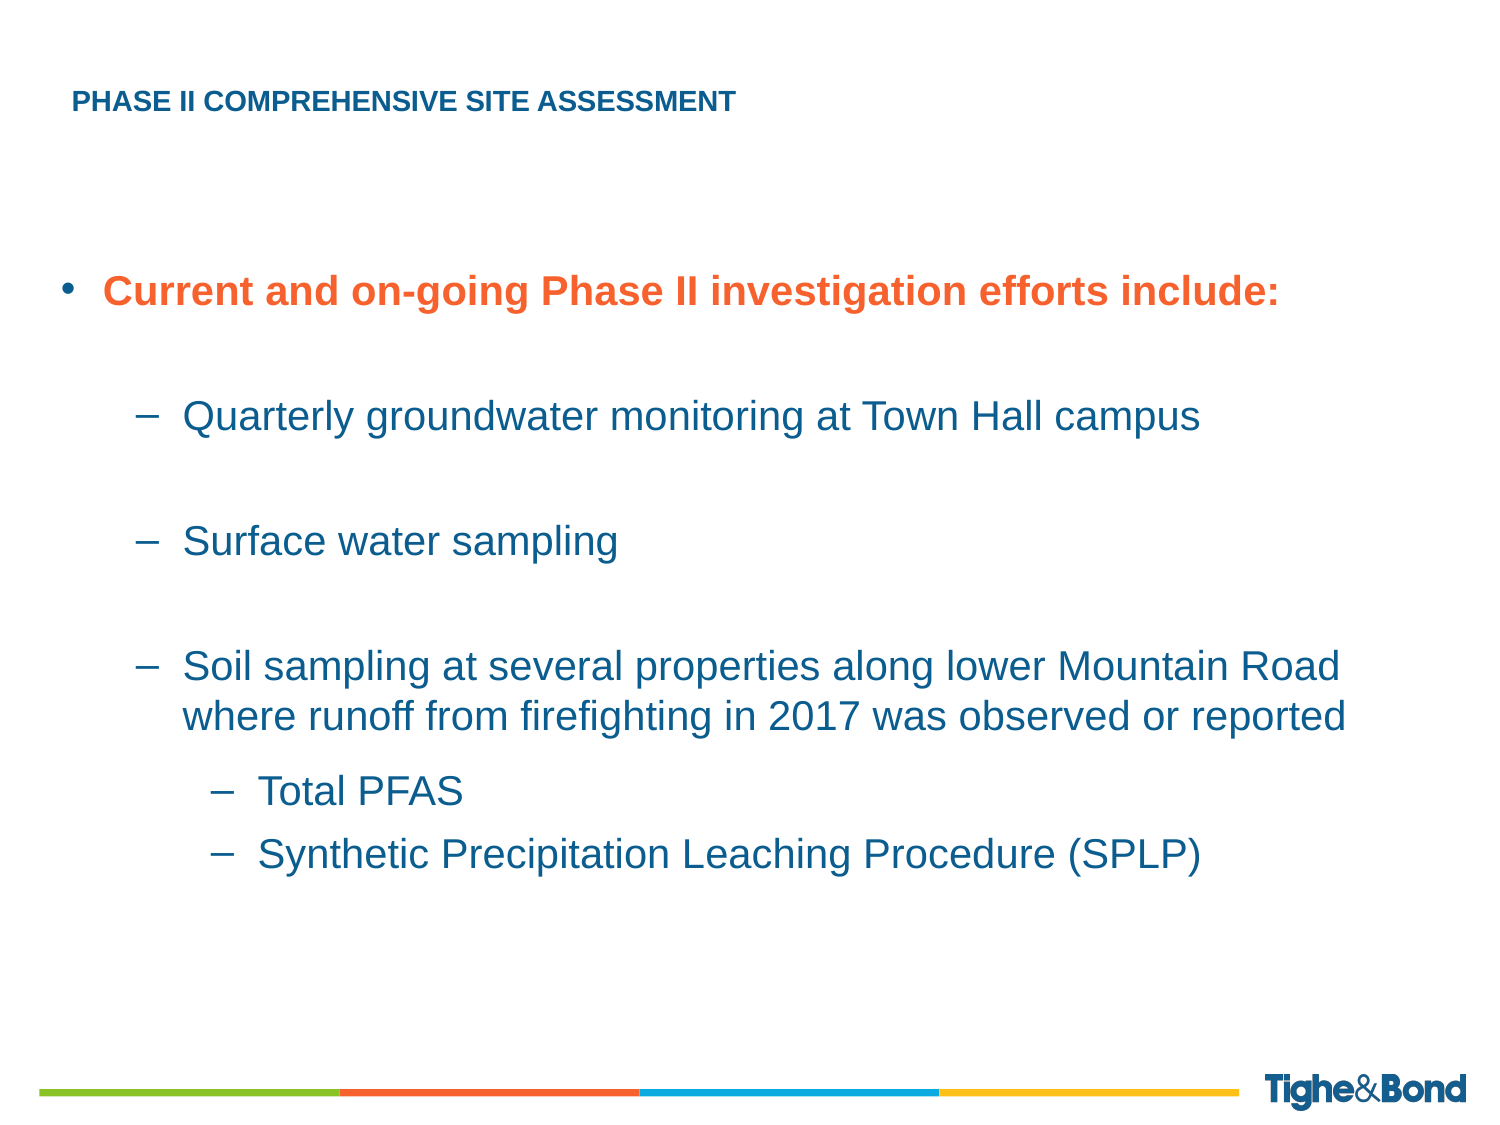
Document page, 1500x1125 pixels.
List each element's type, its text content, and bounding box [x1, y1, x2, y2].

picture [1417, 1074, 1466, 1111]
text_box Current and on-going Phase II investigation efforts include: Quarterly groundwater monitoring at Town Hall campus Surface water sampling Soil sampling at several properties along lower Mountain Road where runoff from firefighting in 2017 was observed or reported Total PFAS Synthetic Precipitation Leaching Procedure (SPLP) [46, 198, 1417, 1125]
title Phase ii comprehensive site assessment [56, 39, 1500, 161]
